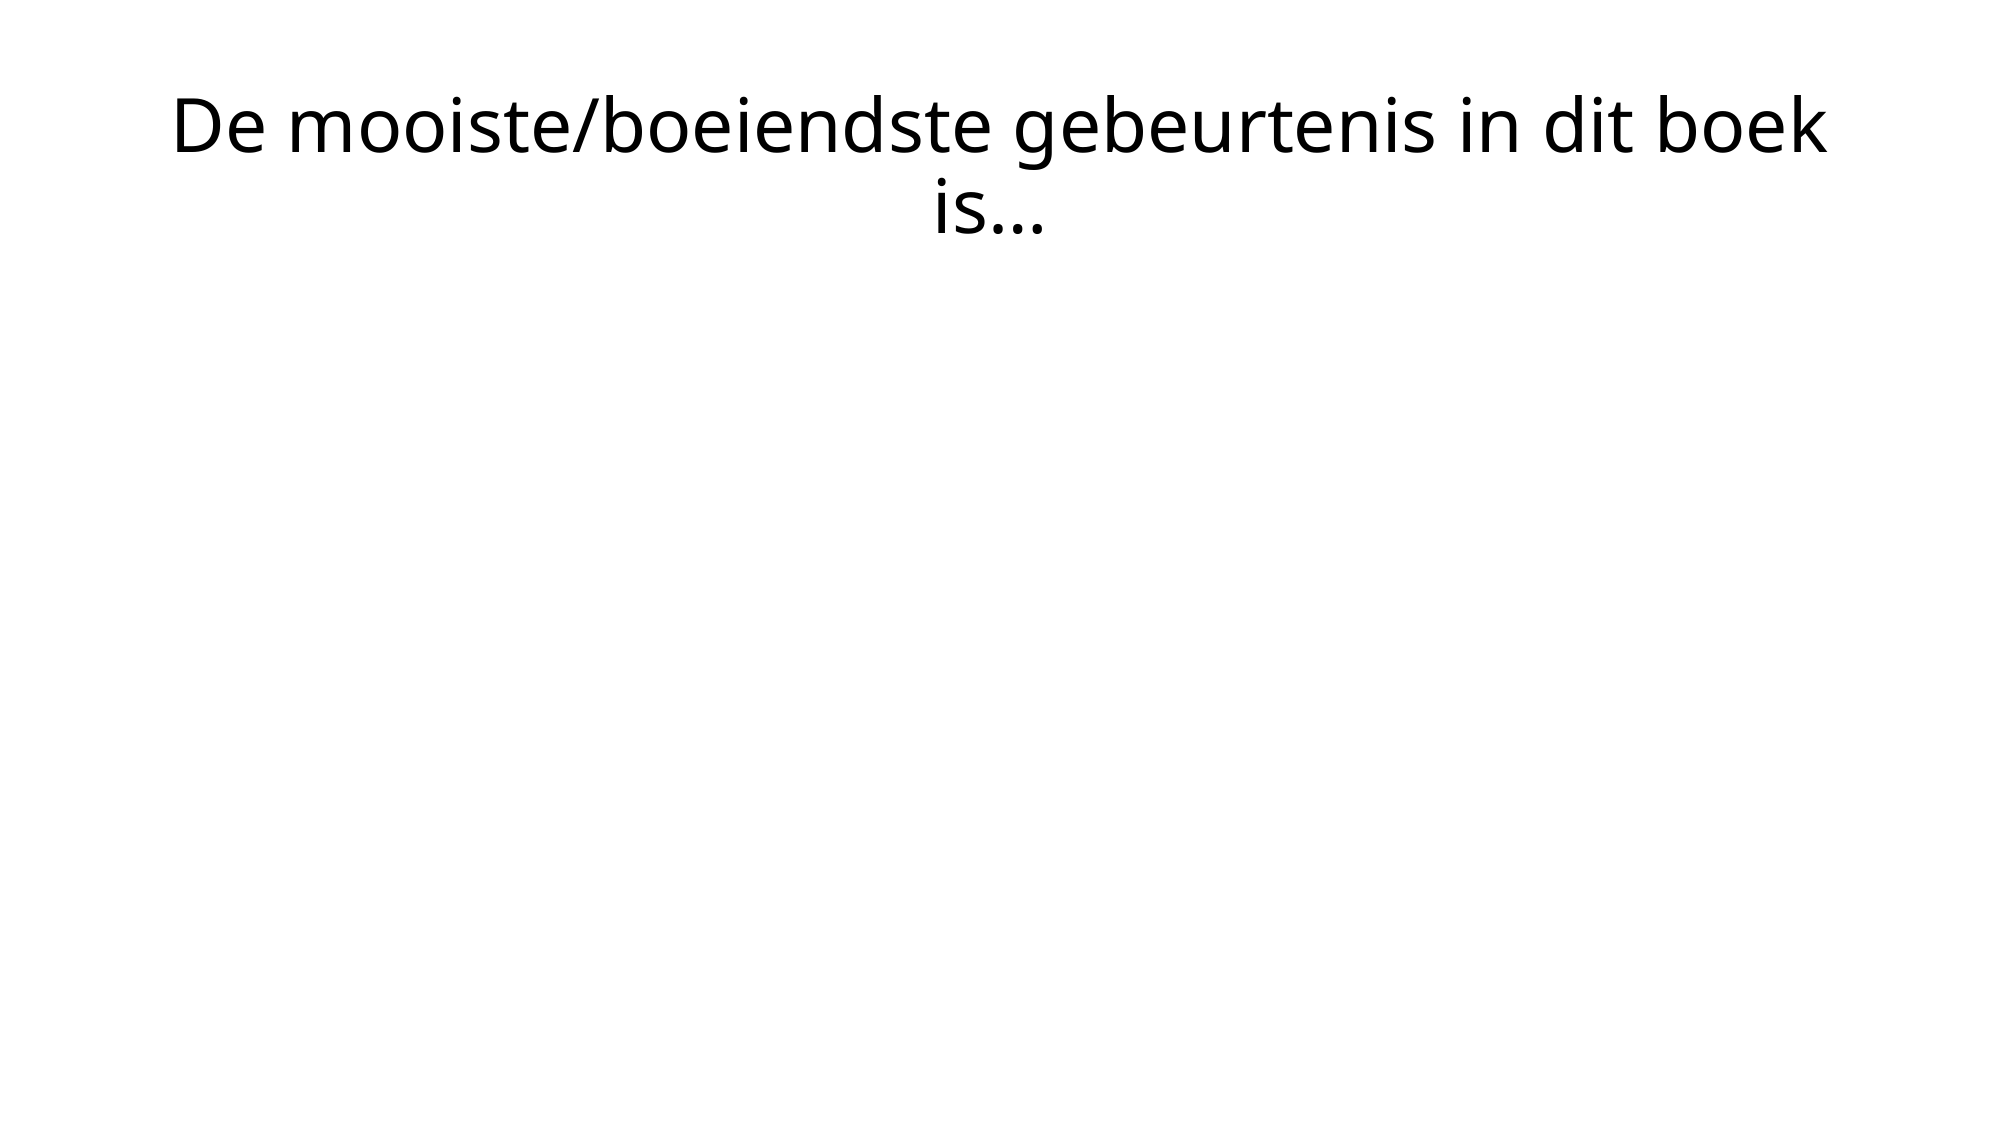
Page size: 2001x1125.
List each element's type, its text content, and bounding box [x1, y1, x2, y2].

title De mooiste/boeiendste gebeurtenis in dit boek is… [137, 59, 1863, 278]
